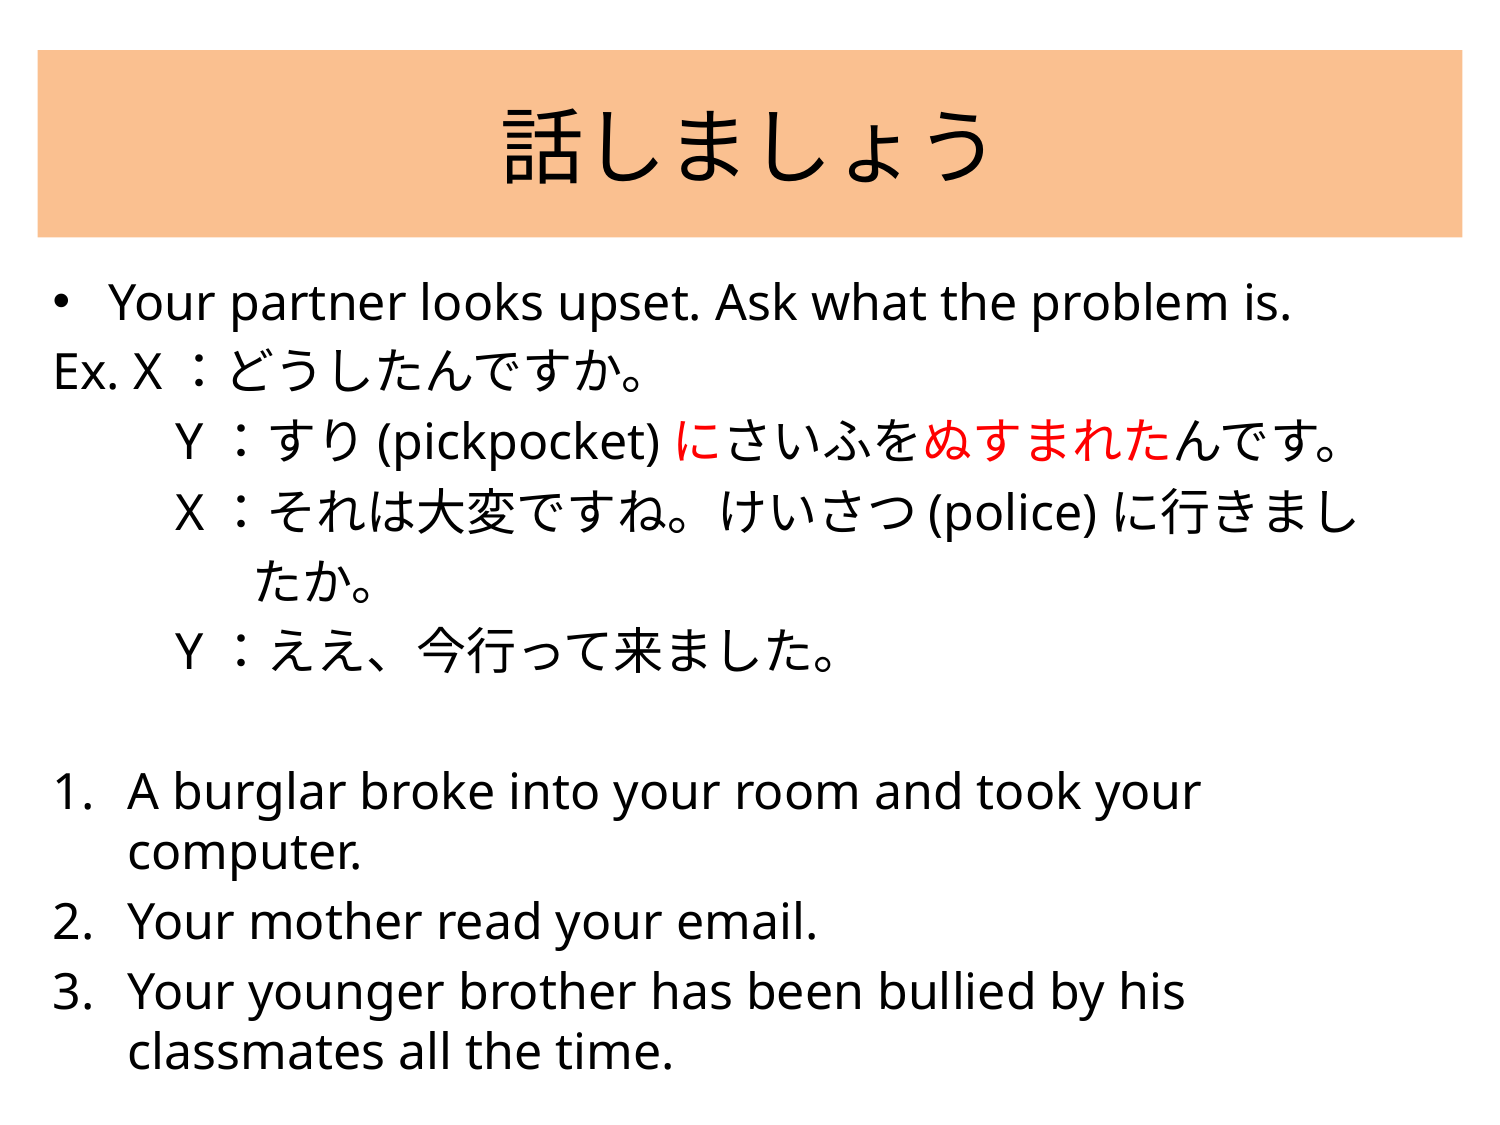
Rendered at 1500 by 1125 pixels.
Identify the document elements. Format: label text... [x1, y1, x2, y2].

title 話しましょう [37, 50, 1463, 238]
list Your partner looks upset. Ask what the problem is. Ex. X：どうしたんですか。 Y：すり(pickpocket)にさいふをぬすまれたんです。 X：それは大変ですね。けいさつ(police)に行きまし たか。 Y：ええ、今行って来ました。 A burglar broke into your room and took your computer. Your mother read your email. Your younger brother has been bullied by his classmates all the time. [37, 262, 1463, 1088]
